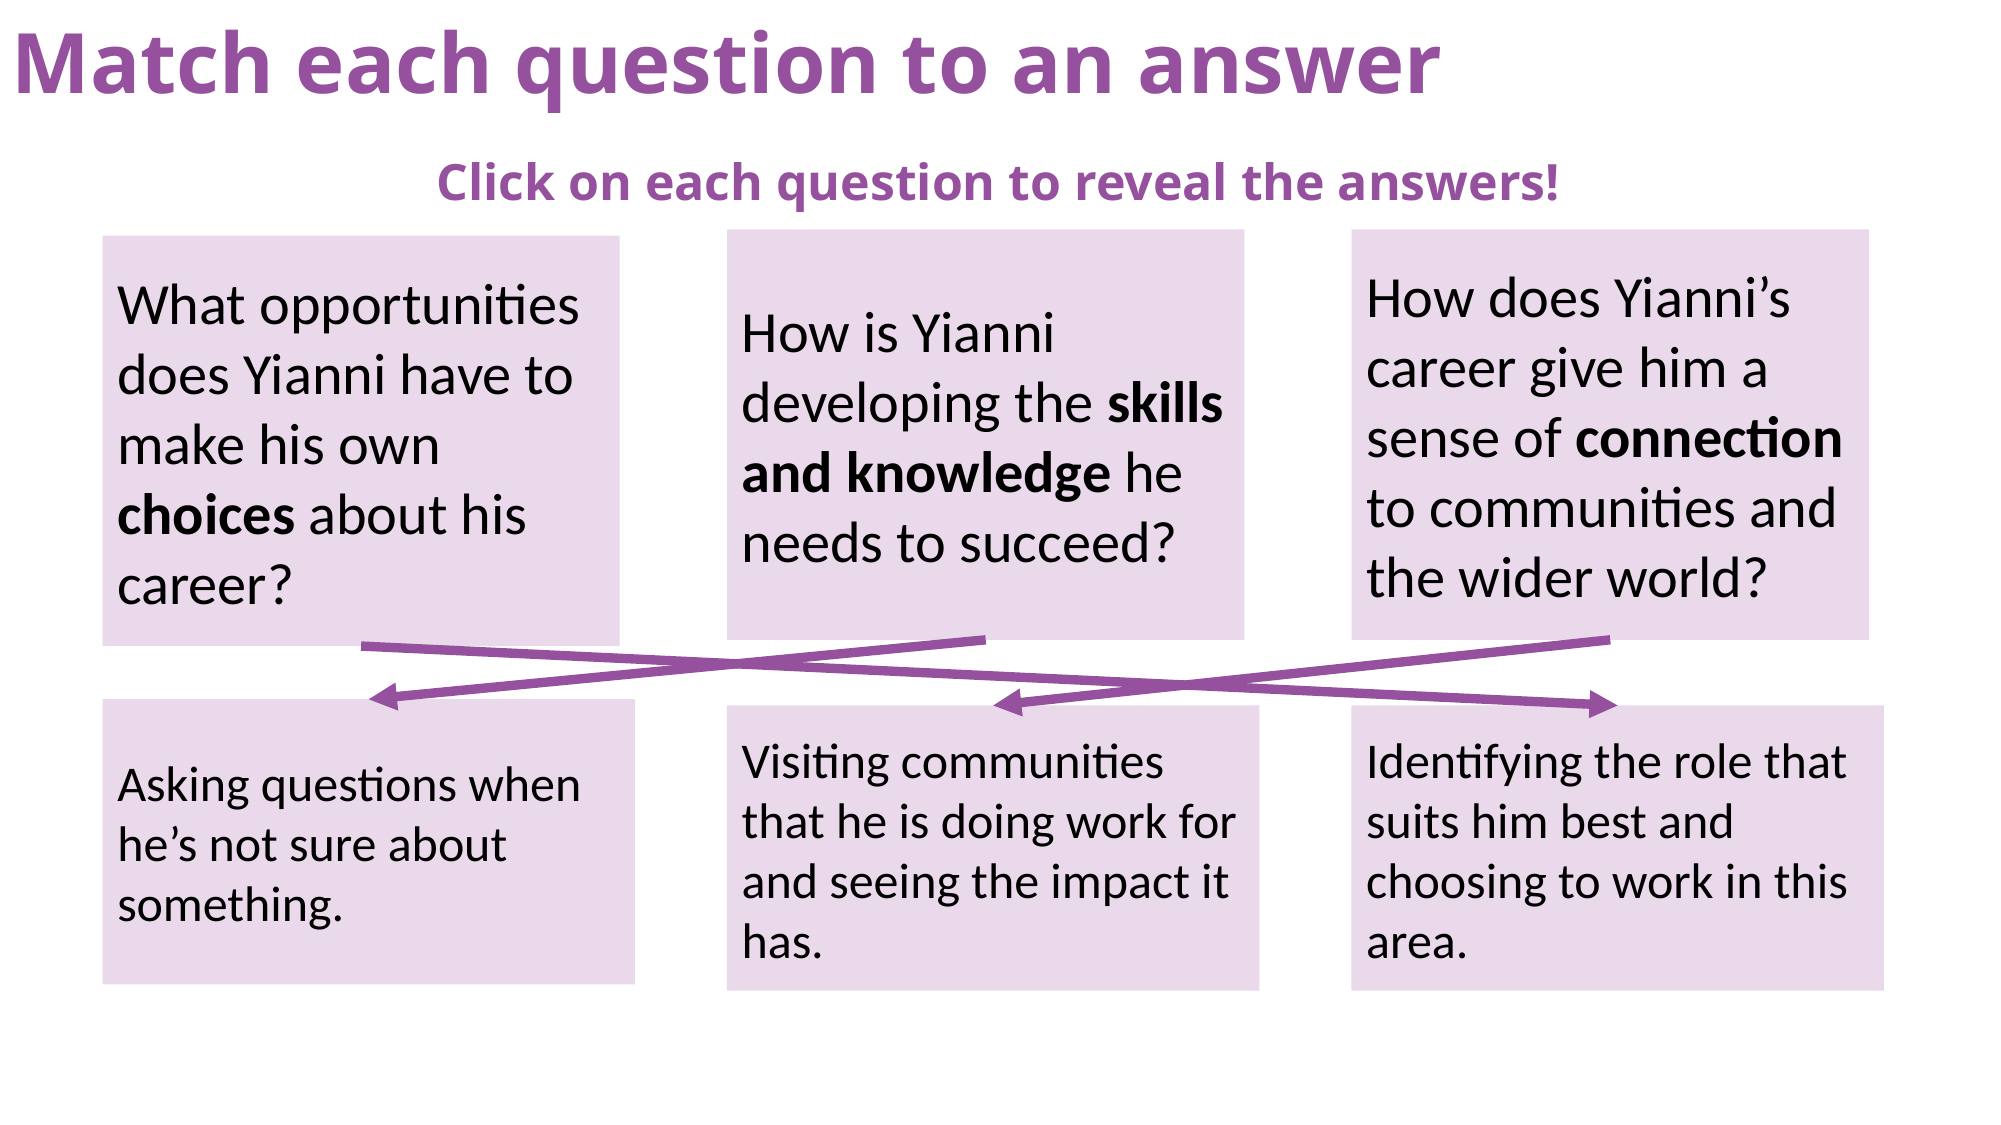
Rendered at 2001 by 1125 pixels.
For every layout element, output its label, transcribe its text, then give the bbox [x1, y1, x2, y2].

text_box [993, 639, 1611, 706]
text_box Match each question to an answer Click on each question to reveal the answers! [0, 3, 2000, 218]
text_box Identifying the role that suits him best and choosing to work in this area. [1351, 705, 1884, 991]
text_box How does Yianni’s career give him a sense of connection to communities and the wider world? [1351, 229, 1869, 640]
text_box How is Yianni developing the skills and knowledge he needs to succeed? [727, 229, 1245, 640]
text_box Visiting communities that he is doing work for and seeing the impact it has. [726, 706, 1260, 991]
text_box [361, 646, 993, 706]
text_box What opportunities does Yianni have to make his own choices about his career? [102, 235, 620, 647]
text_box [368, 639, 986, 700]
text_box Asking questions when he’s not sure about something. [102, 699, 635, 985]
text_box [1611, 646, 1618, 706]
